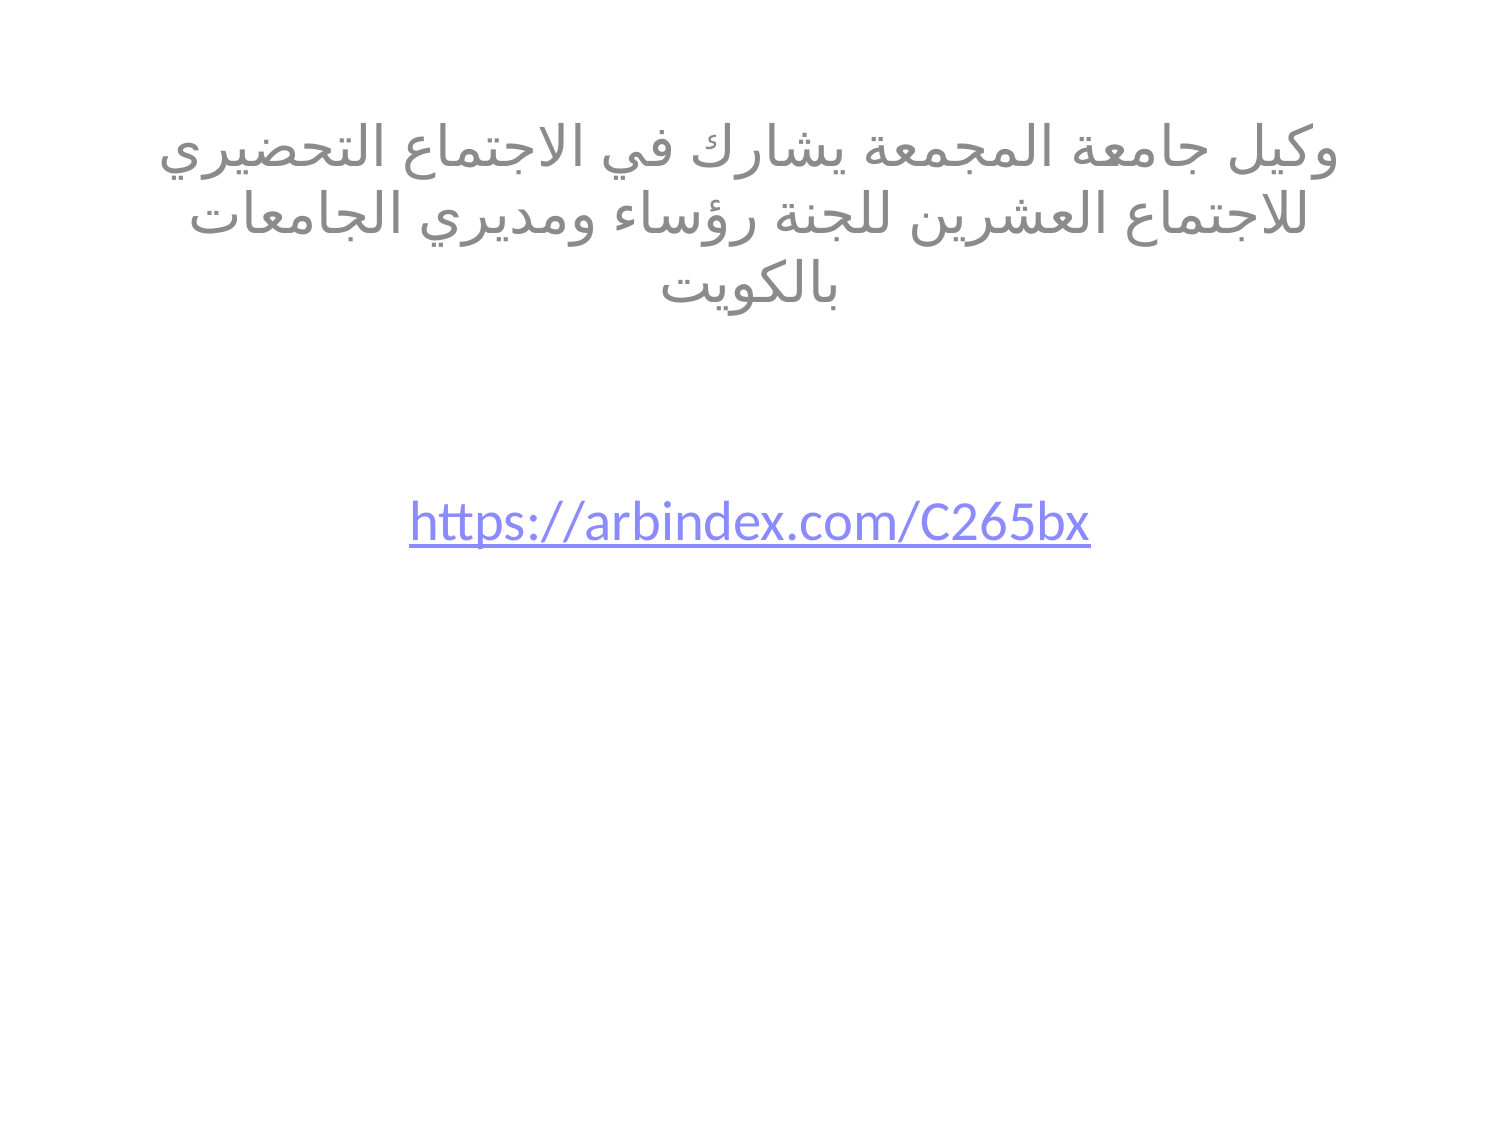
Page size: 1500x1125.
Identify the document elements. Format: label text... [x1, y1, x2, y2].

subtitle وكيل جامعة المجمعة يشارك في الاجتماع التحضيري للاجتماع العشرين للجنة رؤساء ومديري الجامعات بالكويت https://arbindex.com/C265bx [100, 101, 1400, 563]
